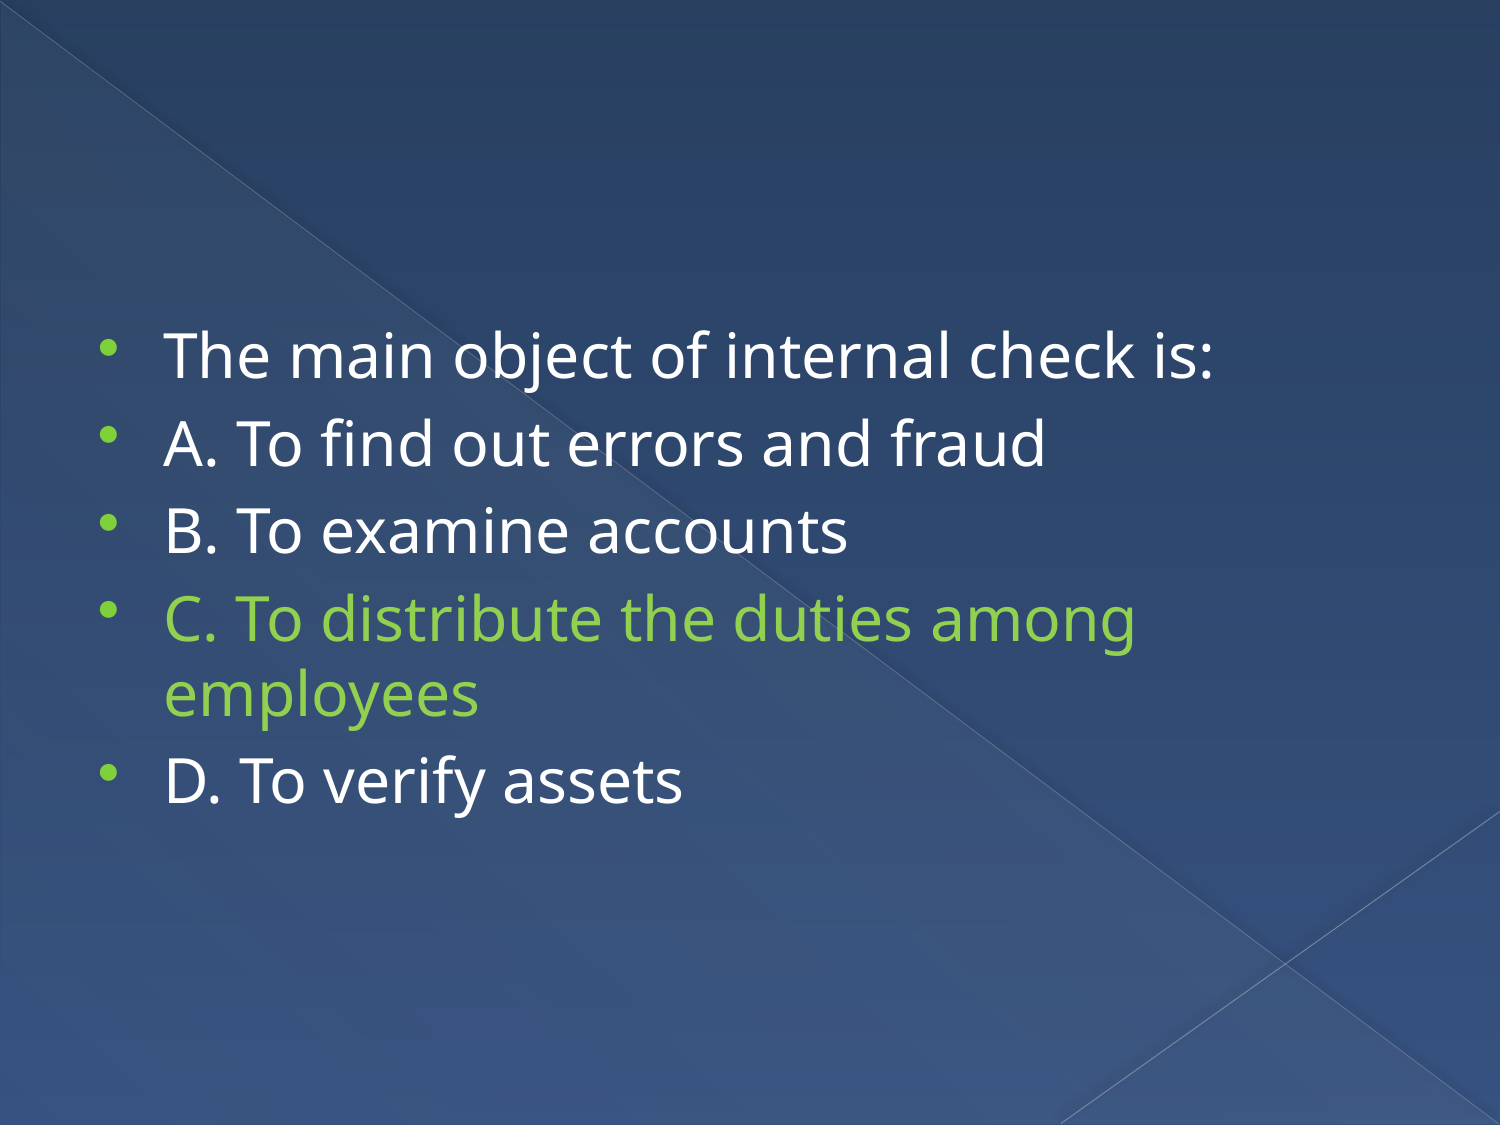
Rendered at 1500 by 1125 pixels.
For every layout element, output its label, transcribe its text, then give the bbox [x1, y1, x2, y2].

list The main object of internal check is: A. To find out errors and fraud B. To examine accounts C. To distribute the duties among employees D. To verify assets [75, 308, 1425, 1059]
